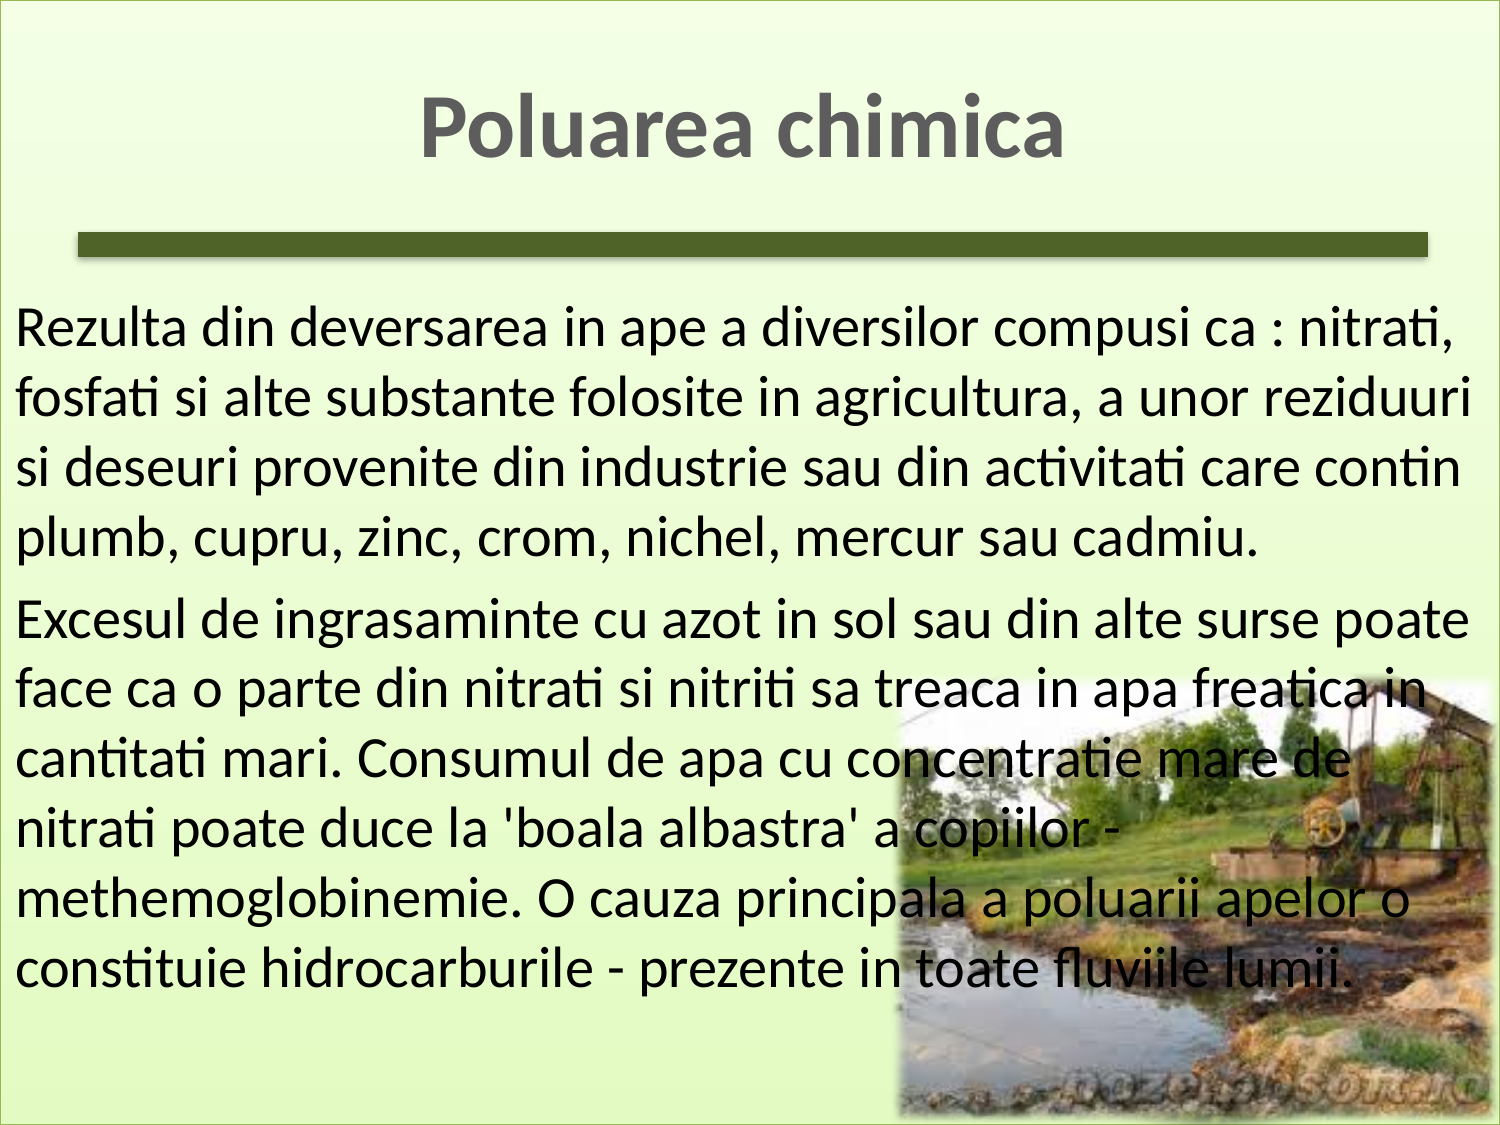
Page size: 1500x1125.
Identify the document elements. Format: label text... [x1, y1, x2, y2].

title Poluarea chimica [105, 0, 1381, 242]
picture [890, 670, 1500, 1125]
subtitle Rezulta din deversarea in ape a diversilor compusi ca : nitrati, fosfati si alte substante folosite in agricultura, a unor reziduuri si deseuri provenite din industrie sau din activitati care contin plumb, cupru, zinc, crom, nichel, mercur sau cadmiu. Excesul de ingrasaminte cu azot in sol sau din alte surse poate face ca o parte din nitrati si nitriti sa treaca in apa freatica in cantitati mari. Consumul de apa cu concentratie mare de nitrati poate duce la 'boala albastra' a copiilor - methemoglobinemie. O cauza principala a poluarii apelor o constituie hidrocarburile - prezente in toate fluviile lumii. [0, 281, 1500, 1125]
